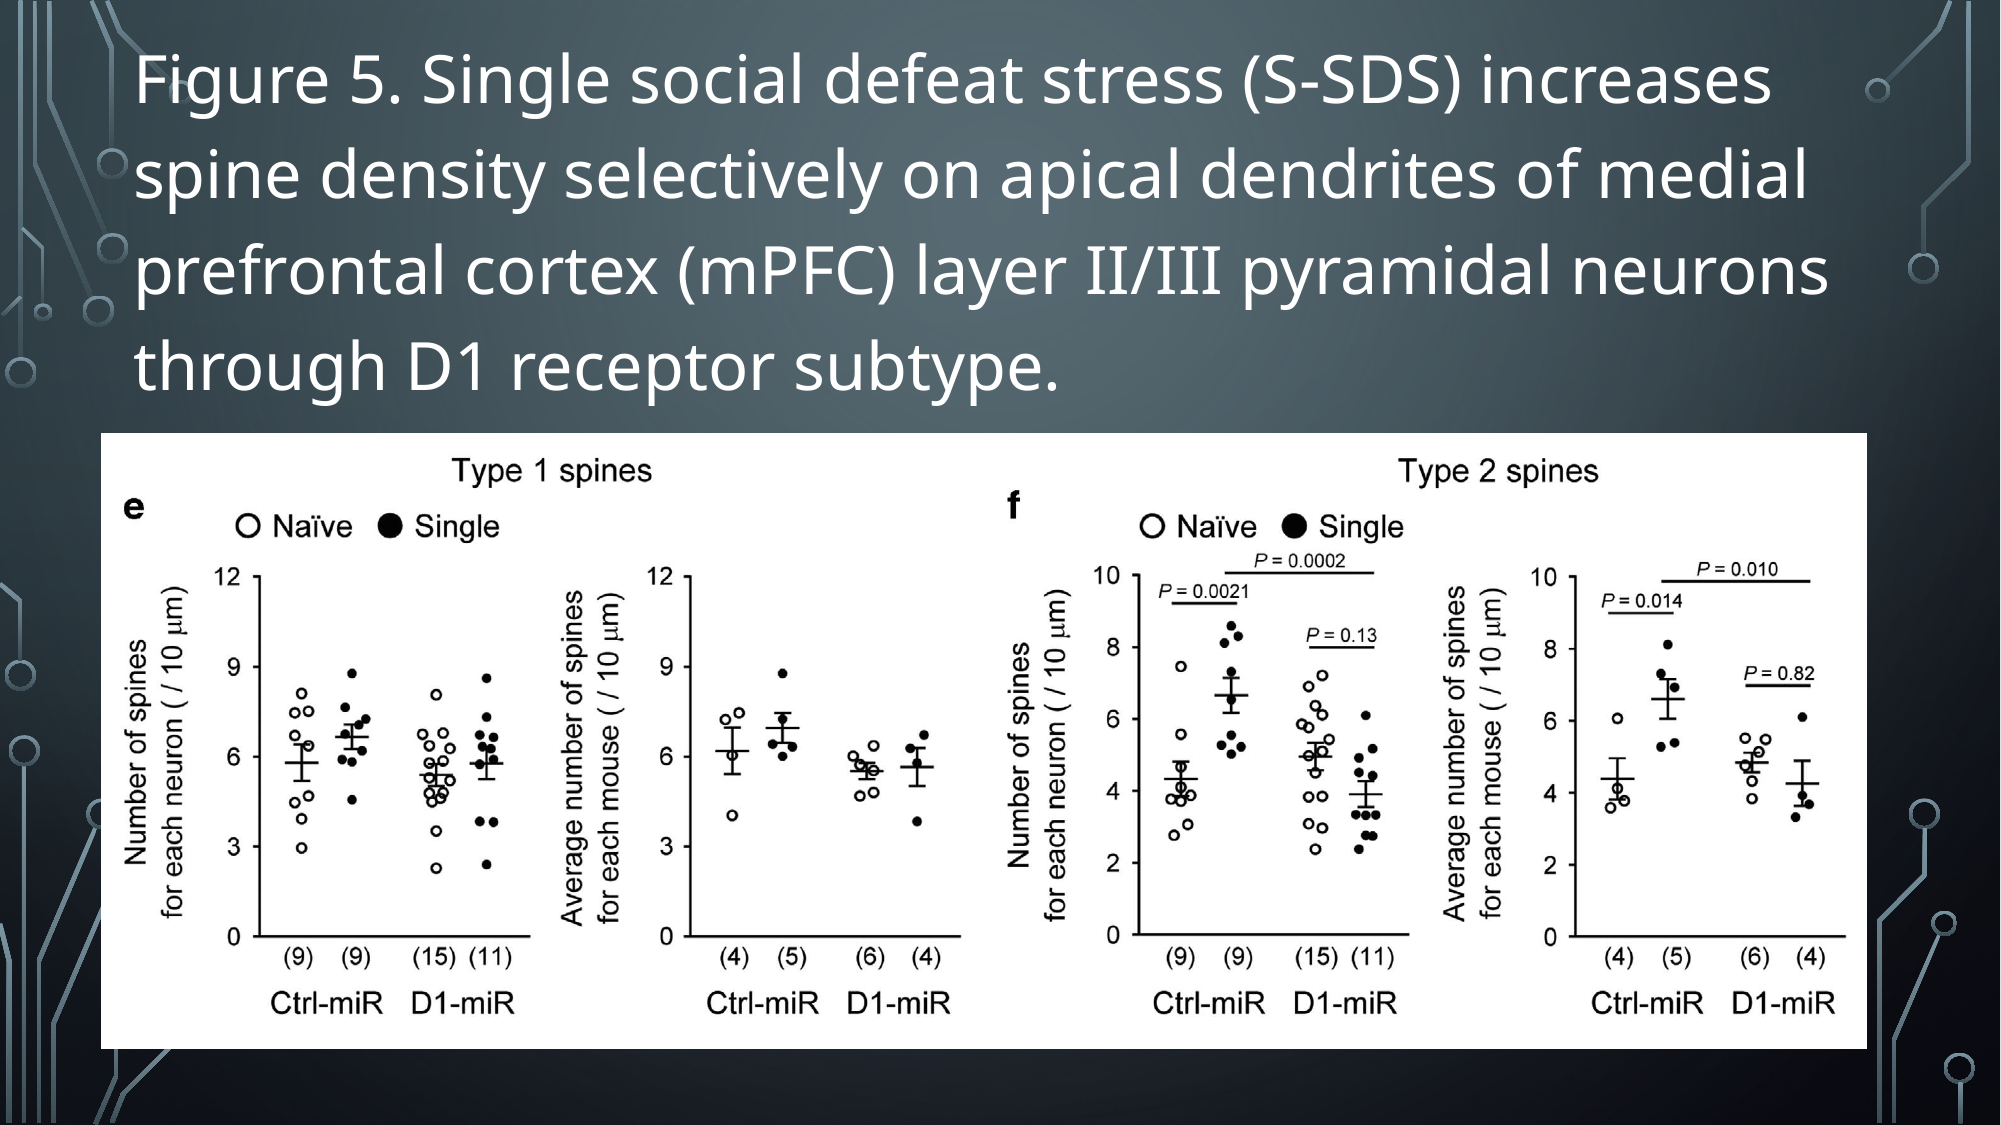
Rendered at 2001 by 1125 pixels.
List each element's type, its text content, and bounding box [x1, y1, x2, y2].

list Figure 5. Single social defeat stress (S-SDS) increases spine density selectively on apical dendrites of medial prefrontal cortex (mPFC) layer II/III pyramidal neurons through D1 receptor subtype. [118, 12, 1850, 433]
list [101, 433, 1867, 1049]
